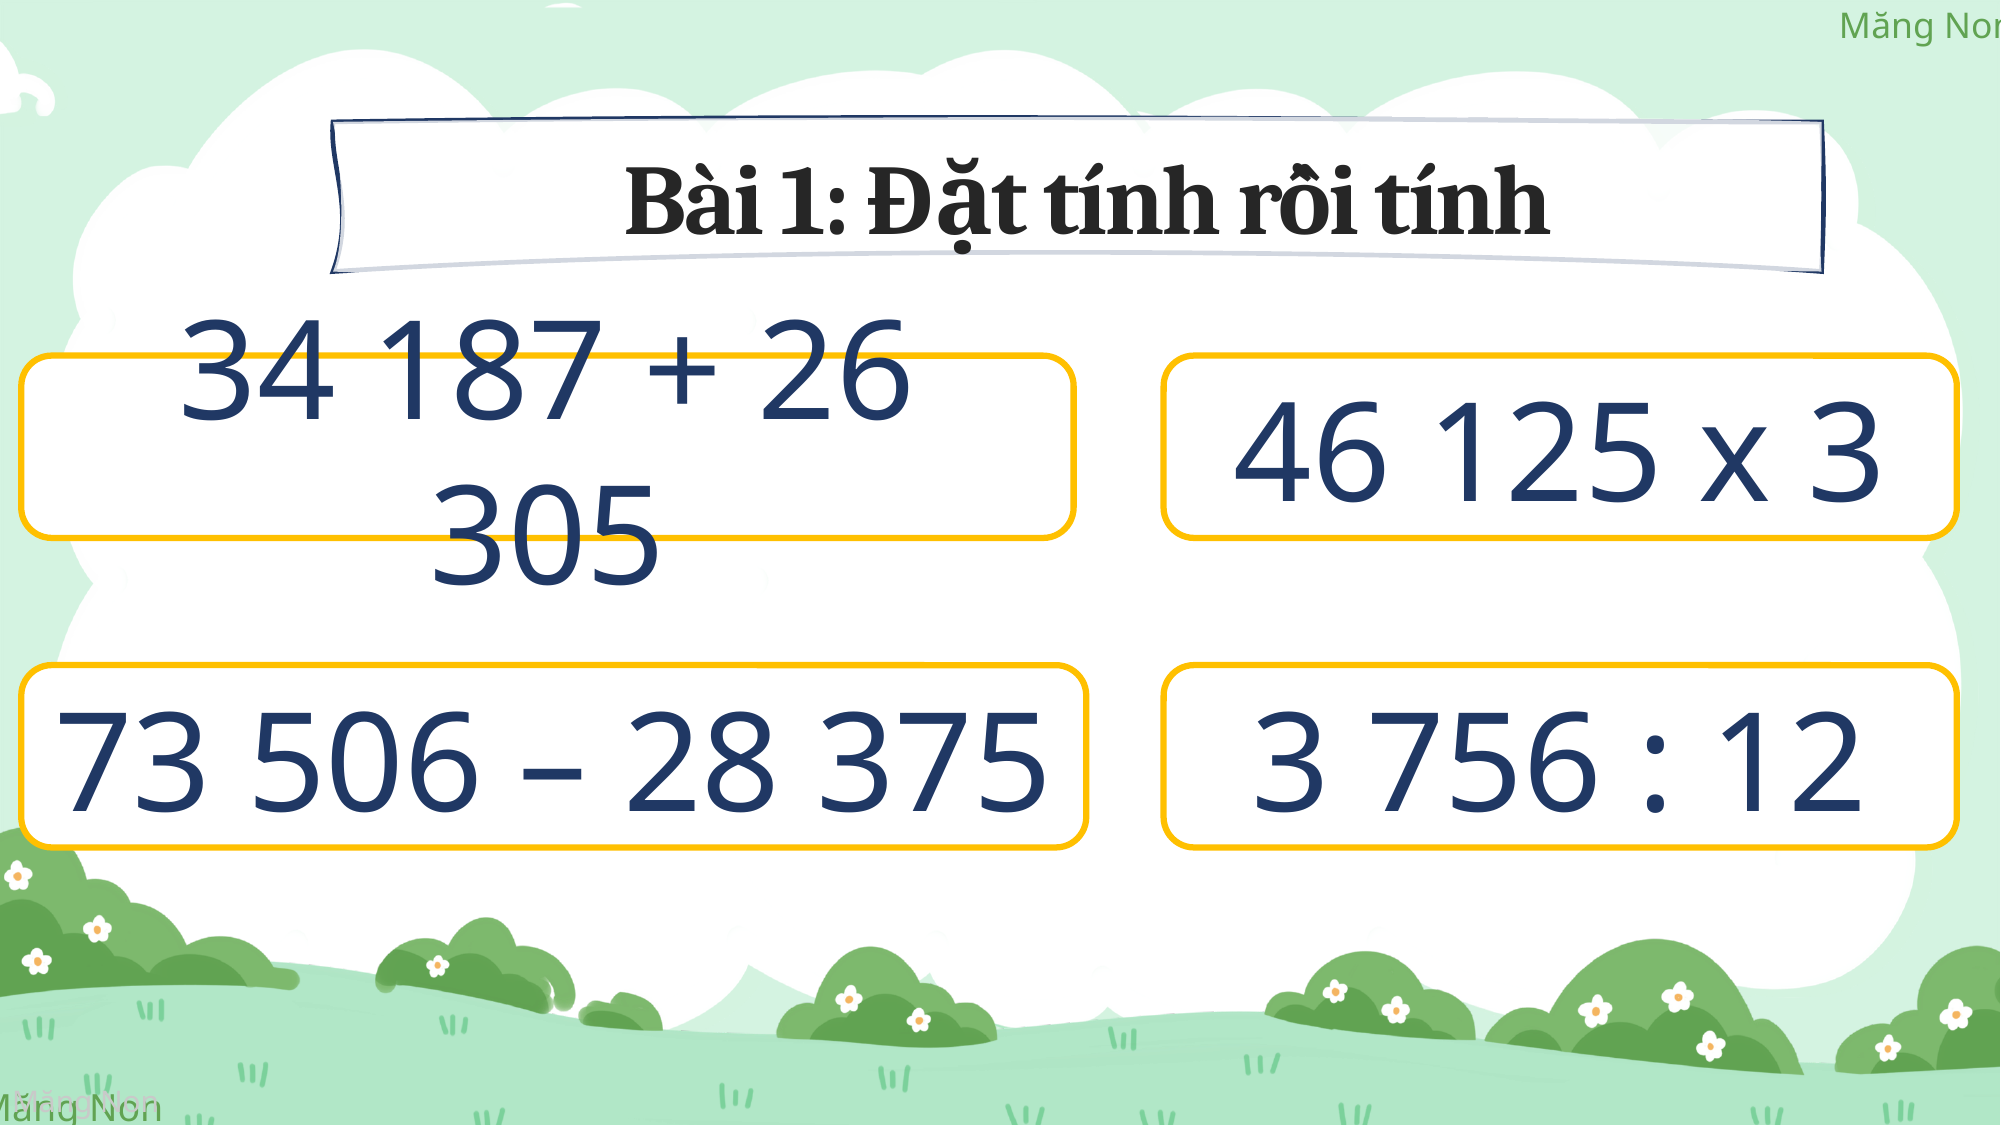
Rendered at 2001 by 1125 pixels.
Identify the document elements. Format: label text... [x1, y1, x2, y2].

text_box 73 506 – 28 375 [20, 664, 1088, 849]
text_box 3 756 : 12 [1162, 664, 1958, 849]
text_box 34 187 + 26 305 [20, 354, 1075, 539]
picture [78, 1098, 87, 1110]
text_box 46 125 x 3 [1162, 354, 1958, 539]
picture [60, 1098, 68, 1103]
picture [0, 0, 2000, 1125]
picture [61, 1103, 73, 1119]
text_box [332, 121, 1822, 272]
